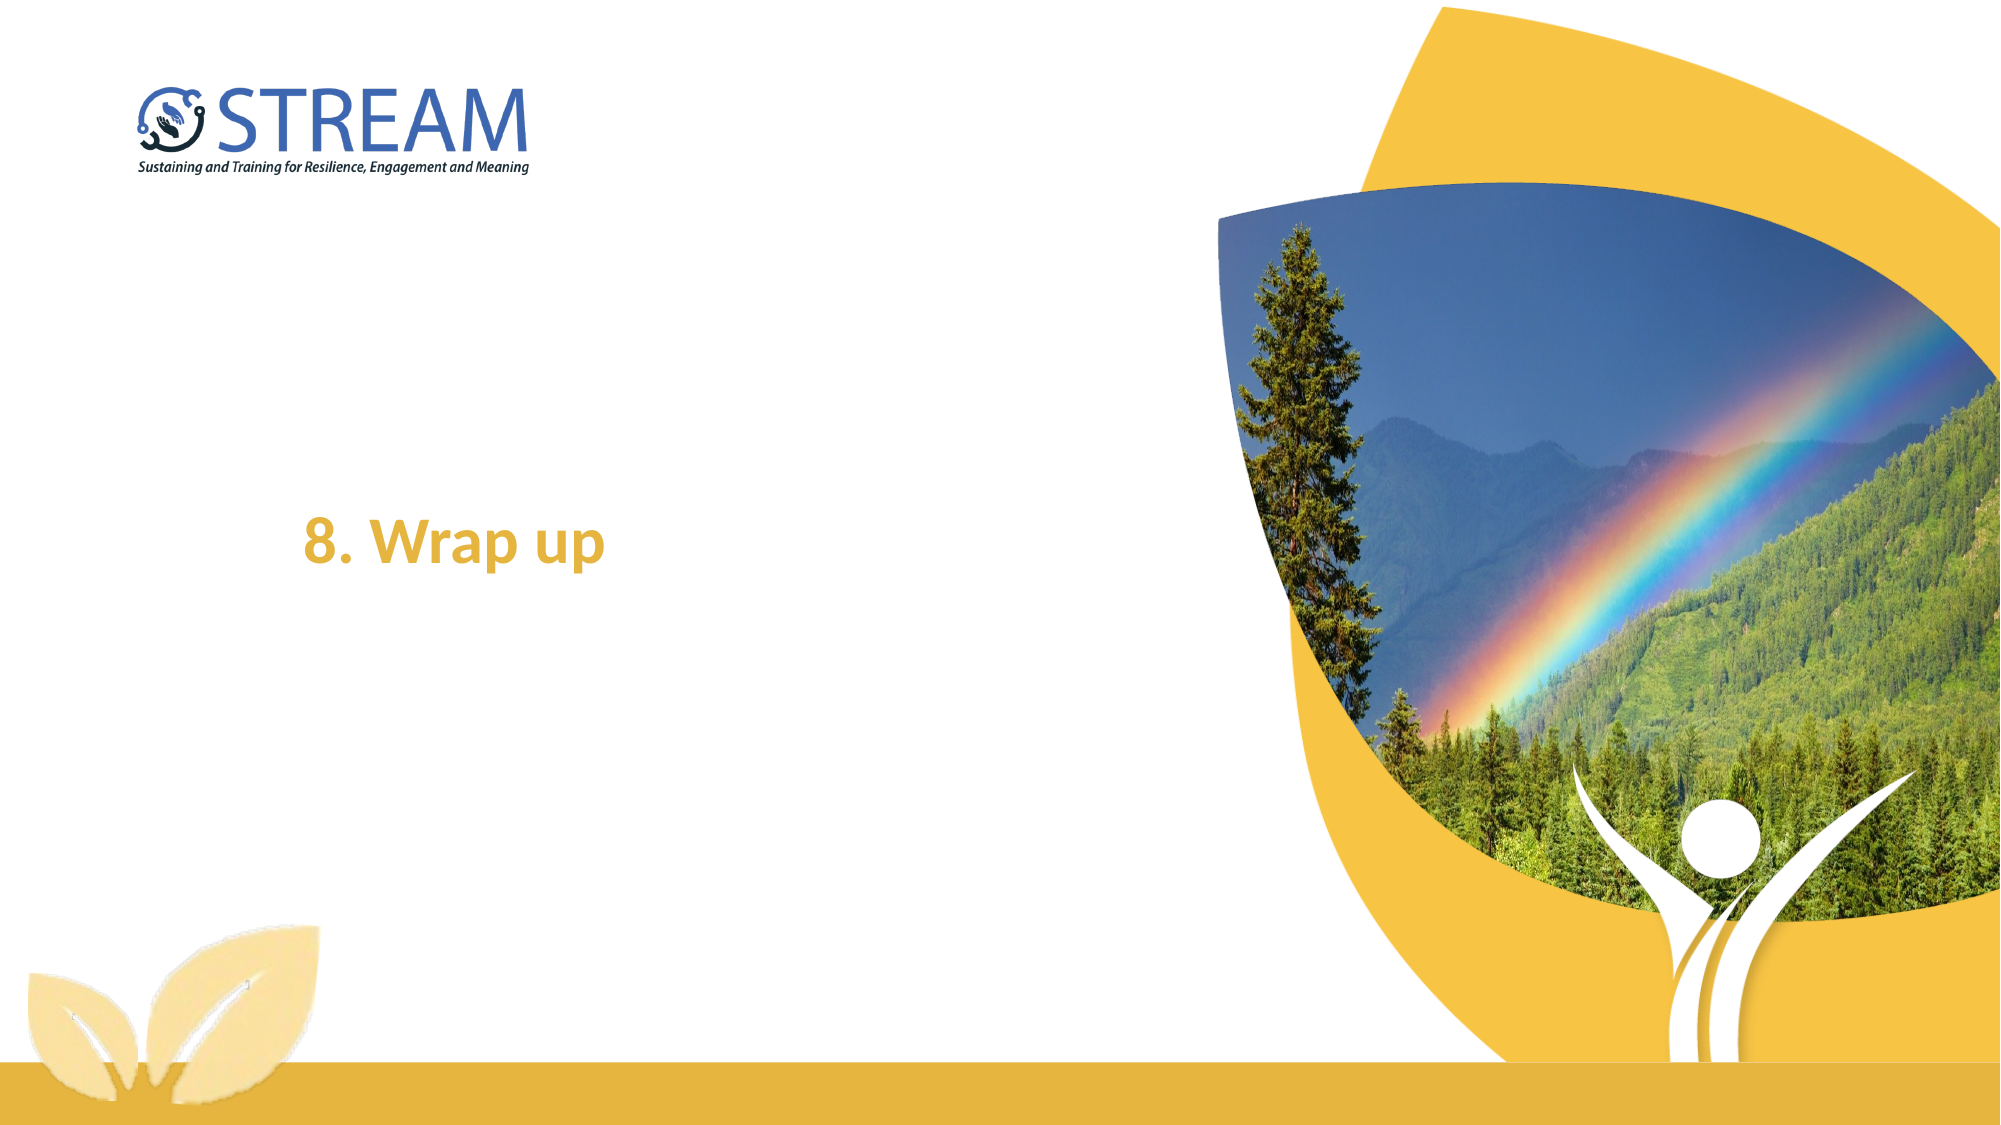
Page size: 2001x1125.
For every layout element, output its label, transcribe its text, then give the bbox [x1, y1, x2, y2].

text_box 8. Wrap up [288, 480, 719, 604]
picture [1026, 0, 2000, 1062]
picture [142, 912, 321, 1115]
picture [28, 973, 138, 1101]
picture [102, 60, 574, 199]
